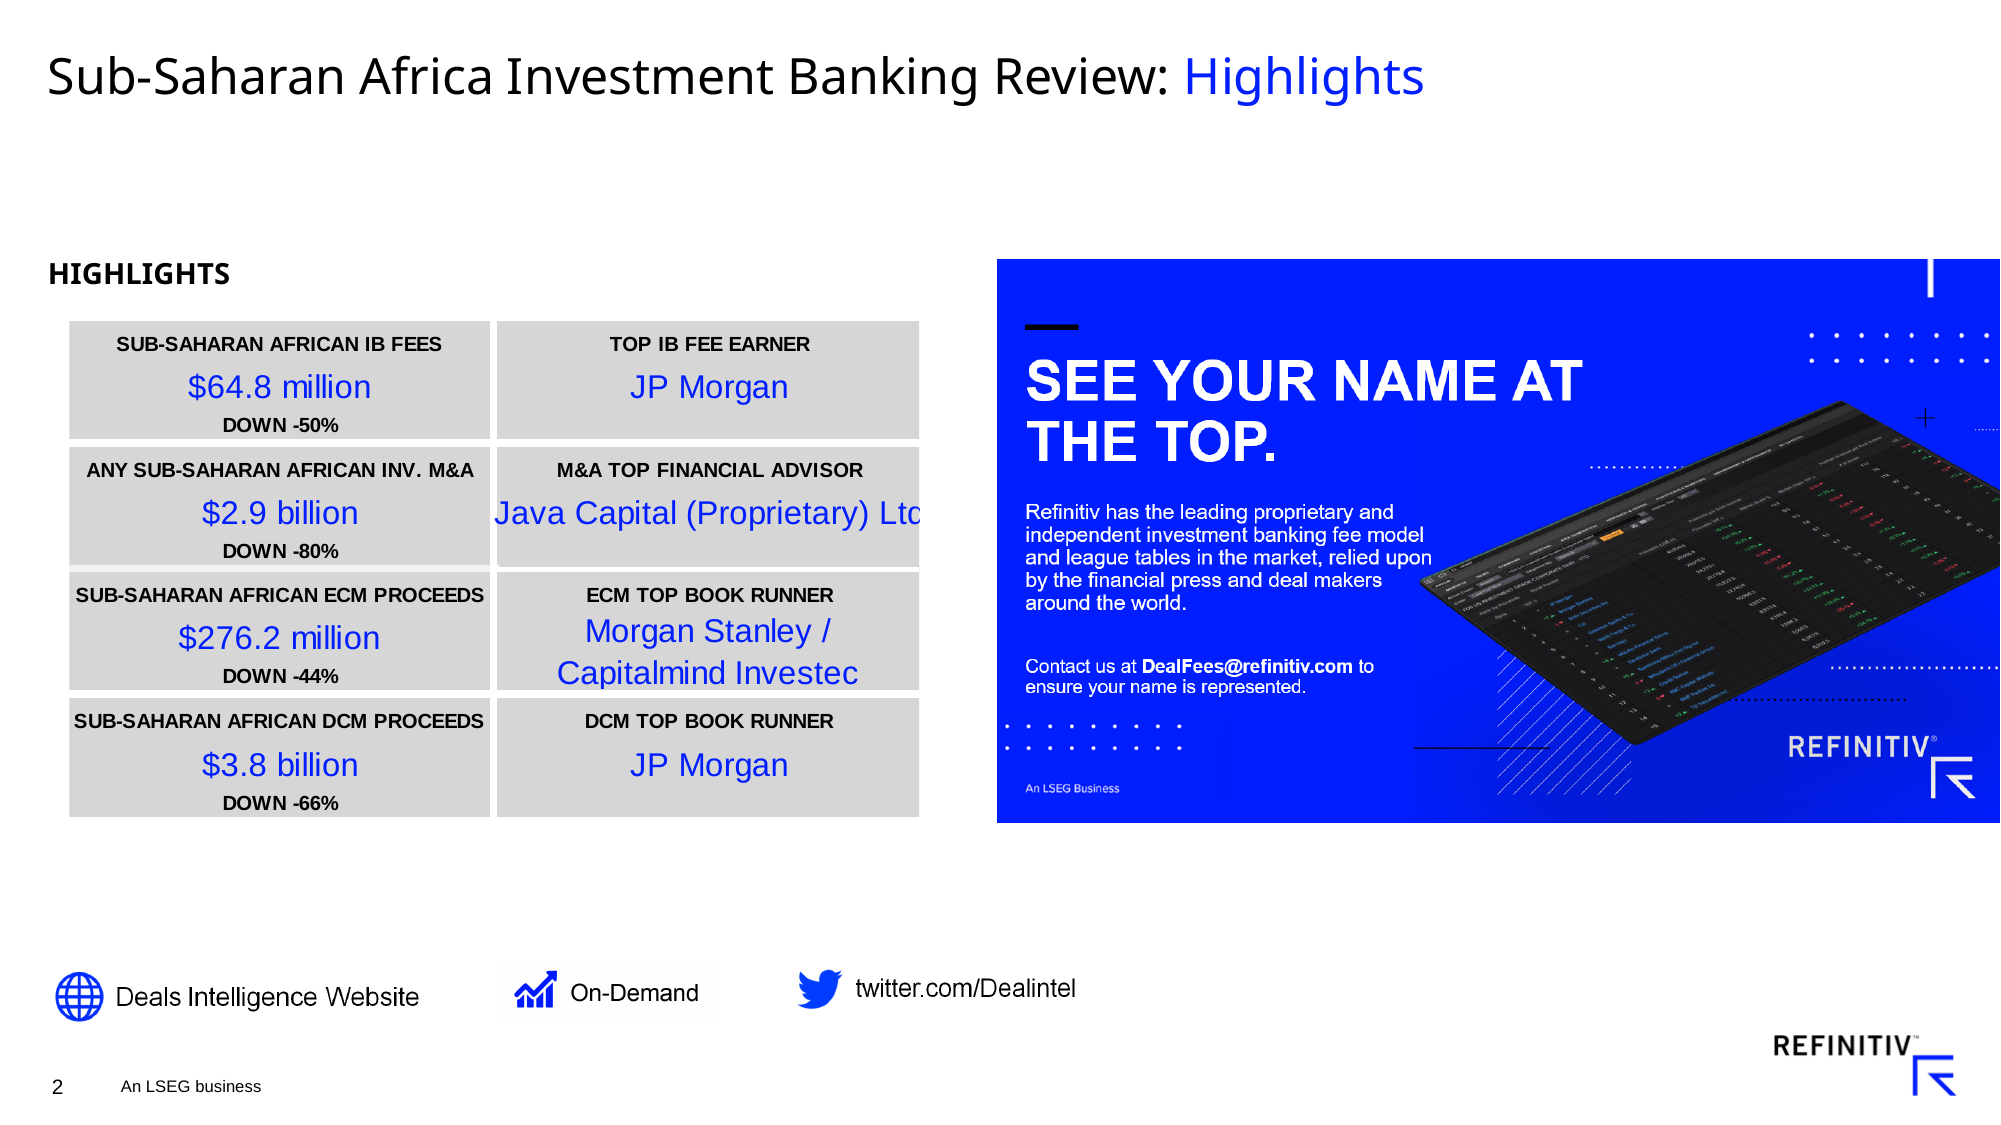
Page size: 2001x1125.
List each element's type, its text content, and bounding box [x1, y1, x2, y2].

picture [47, 968, 422, 1023]
footer An LSEG business [120, 1056, 1372, 1097]
title Sub-Saharan Africa Investment Banking Review: Highlights [47, 50, 1951, 110]
text_box HIGHLIGHTS [48, 259, 664, 299]
picture [797, 968, 1078, 1011]
picture [1771, 1030, 1960, 1101]
picture [500, 962, 719, 1022]
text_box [67, 319, 921, 819]
picture [997, 259, 2000, 823]
